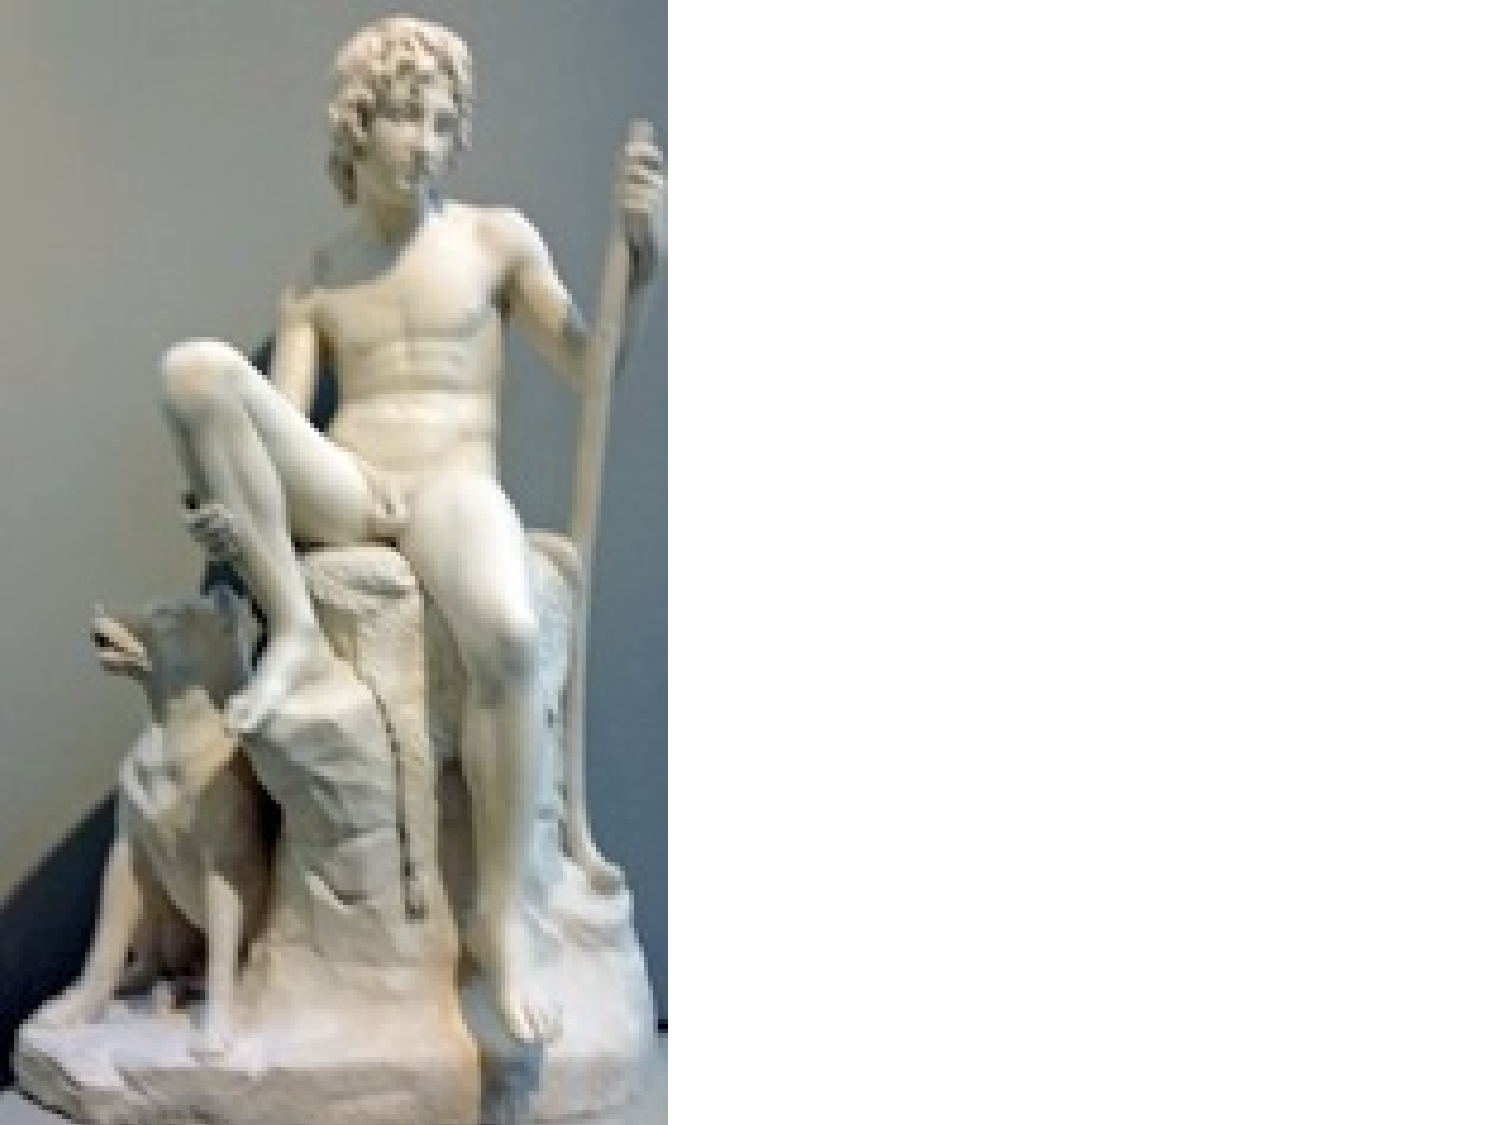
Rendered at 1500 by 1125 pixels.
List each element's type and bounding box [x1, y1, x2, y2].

list [0, 0, 668, 1125]
